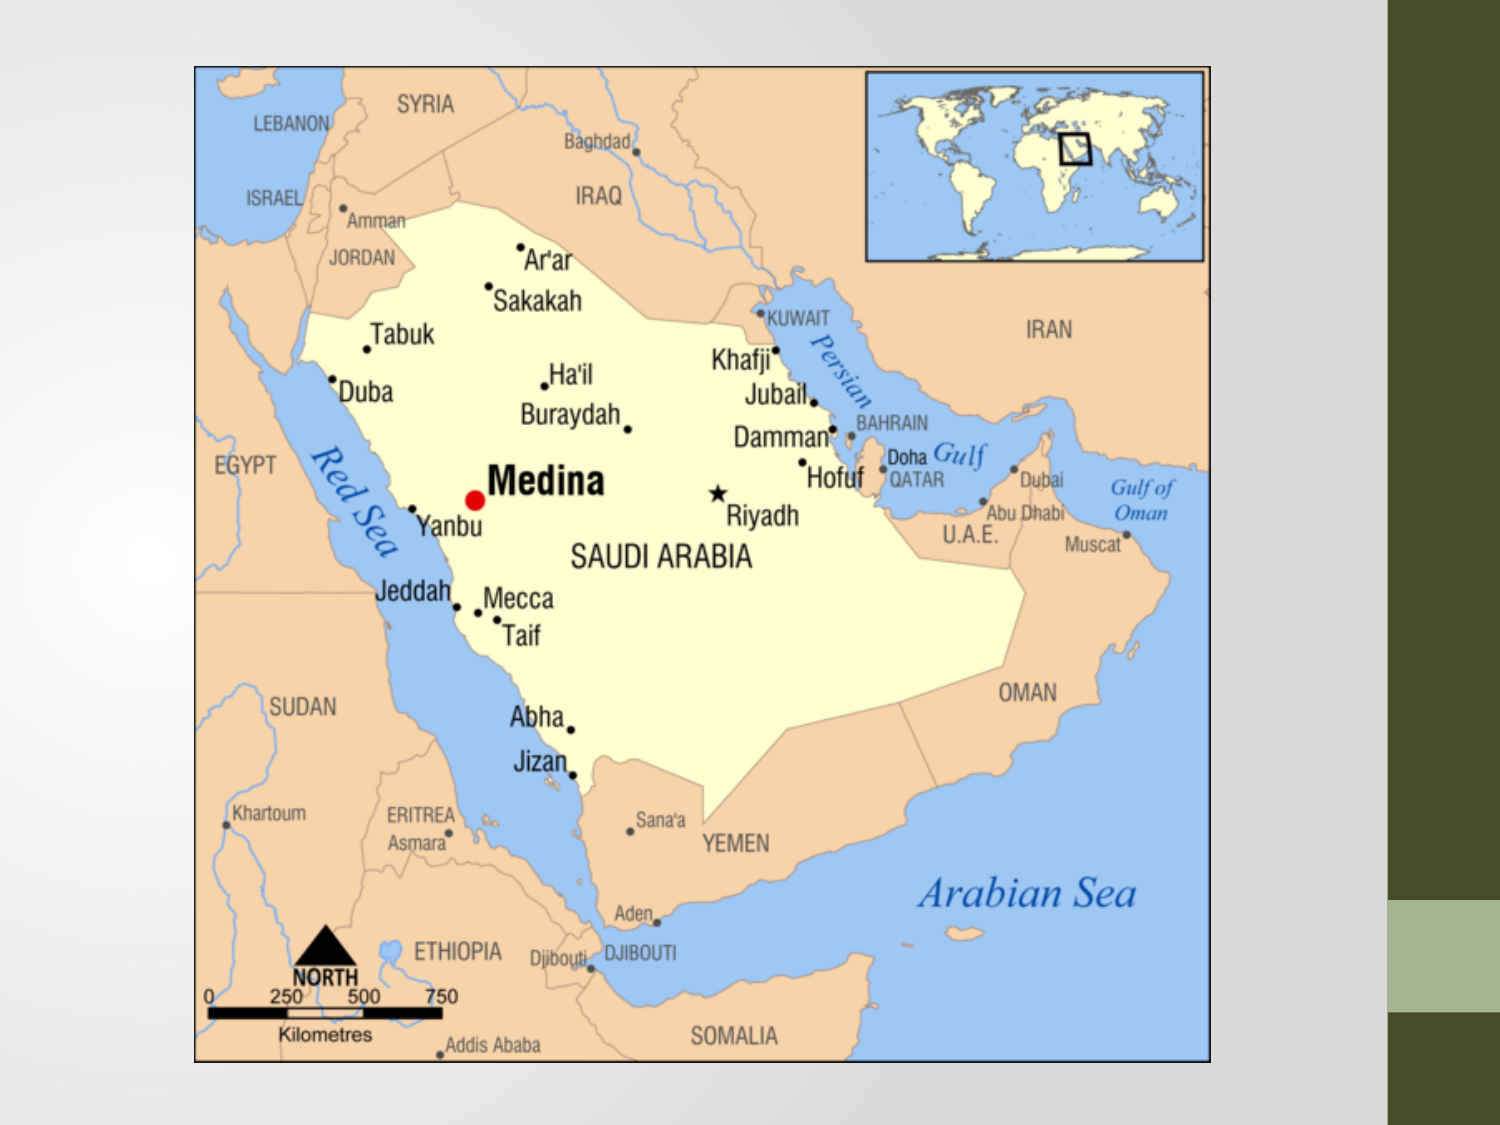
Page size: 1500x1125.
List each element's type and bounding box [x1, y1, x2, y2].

picture [194, 65, 1212, 1063]
